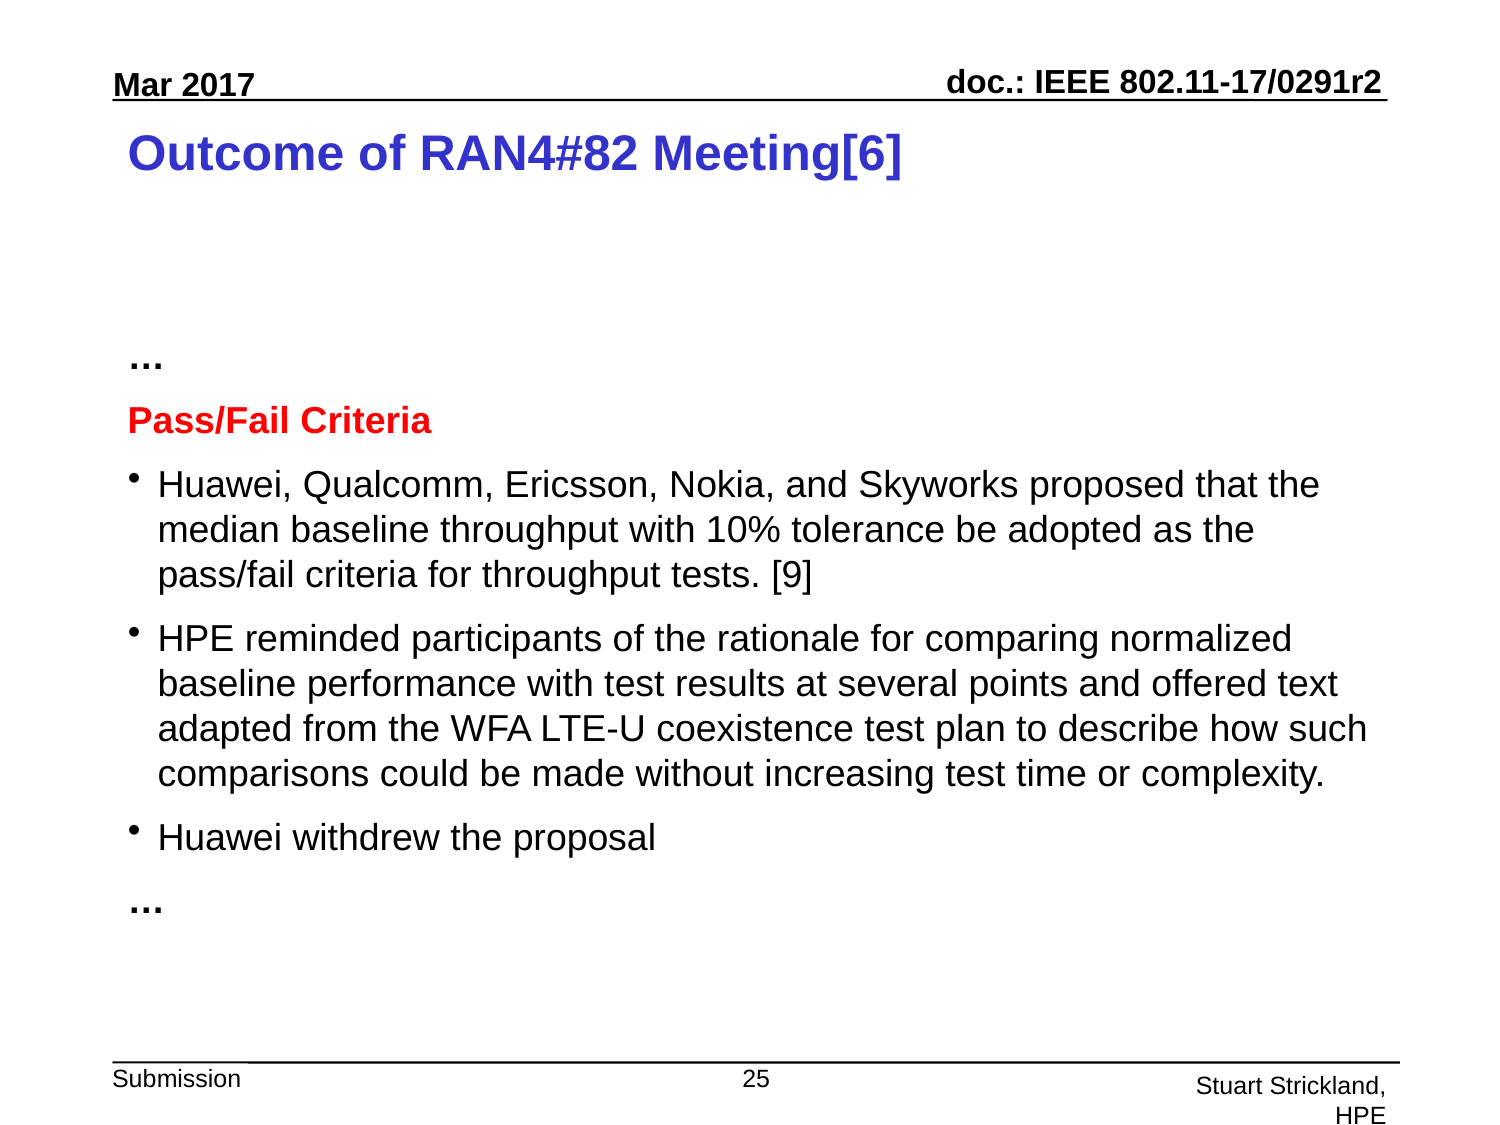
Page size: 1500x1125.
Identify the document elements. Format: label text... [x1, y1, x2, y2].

slide_number 25 [709, 1061, 803, 1093]
list … Pass/Fail Criteria Huawei, Qualcomm, Ericsson, Nokia, and Skyworks proposed that the median baseline throughput with 10% tolerance be adopted as the pass/fail criteria for throughput tests. [9] HPE reminded participants of the rationale for comparing normalized baseline performance with test results at several points and offered text adapted from the WFA LTE-U coexistence test plan to describe how such comparisons could be made without increasing test time or complexity. Huawei withdrew the proposal … [112, 324, 1388, 1000]
title Outcome of RAN4#82 Meeting[6] [112, 112, 1388, 288]
slide_number Stuart Strickland, HPE [1150, 1062, 1402, 1123]
